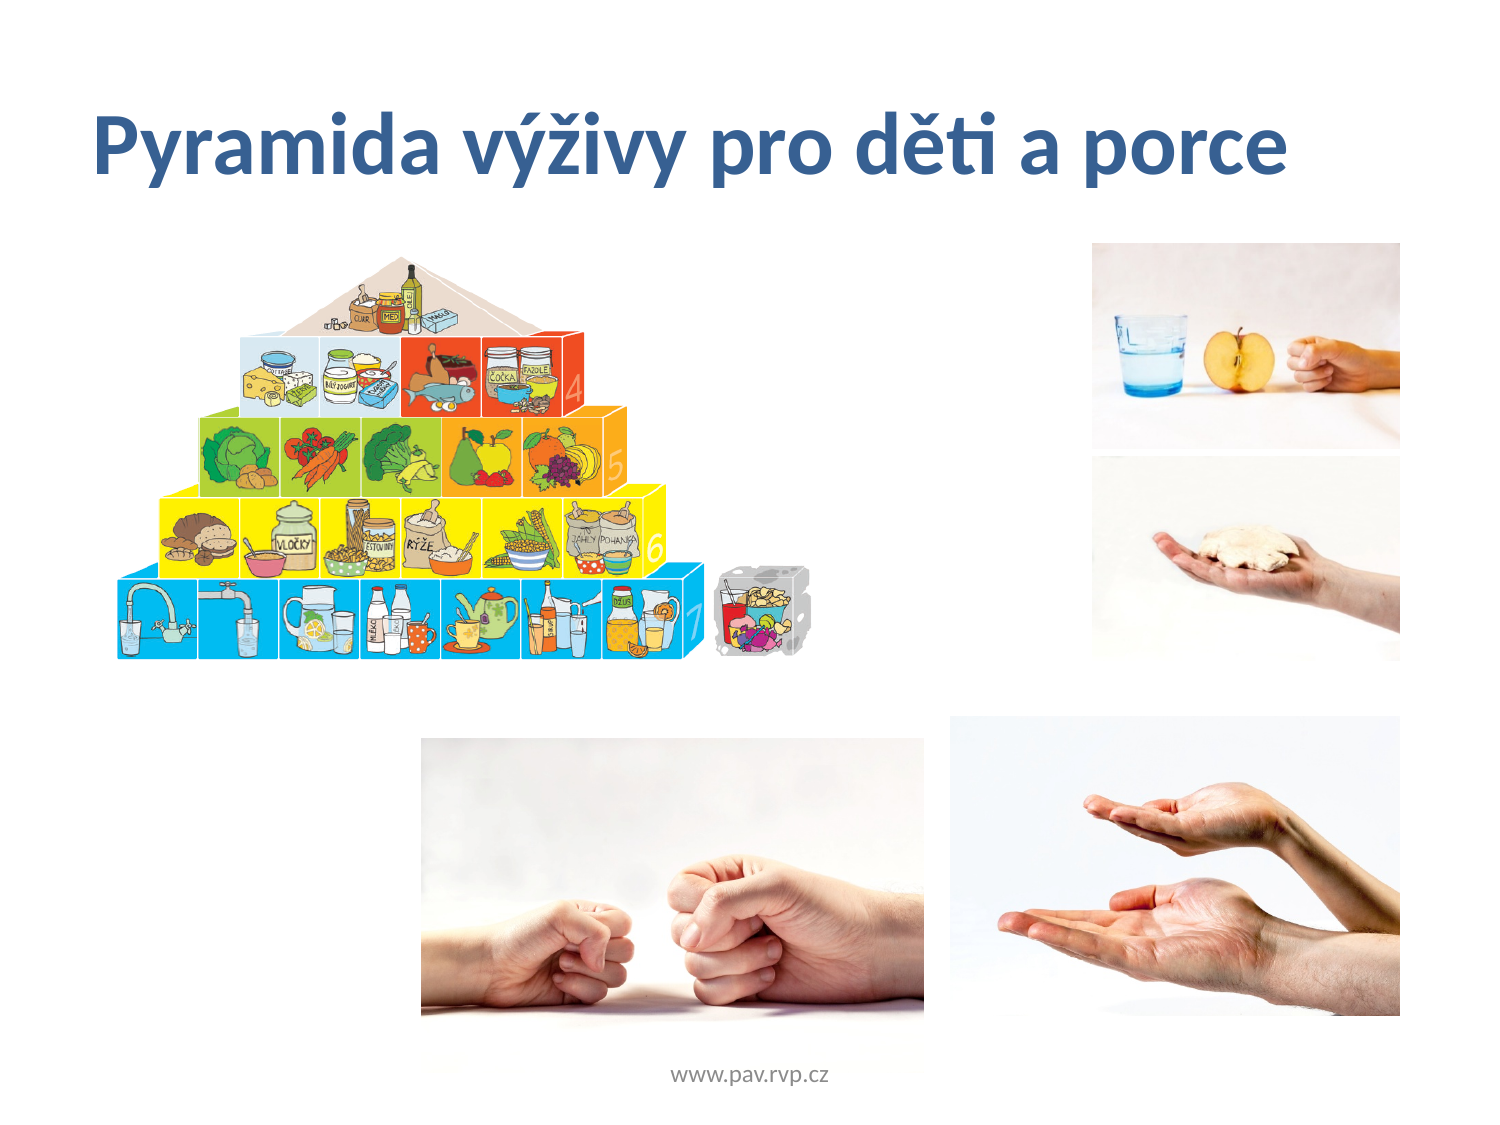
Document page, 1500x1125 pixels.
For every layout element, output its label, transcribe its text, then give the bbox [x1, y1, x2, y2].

picture [1092, 243, 1400, 449]
footer www.pav.rvp.cz [512, 1042, 988, 1103]
title Pyramida výživy pro děti a porce [75, 45, 1329, 233]
picture [421, 737, 924, 1074]
picture [1092, 455, 1400, 662]
picture [70, 245, 844, 667]
picture [950, 715, 1400, 1016]
